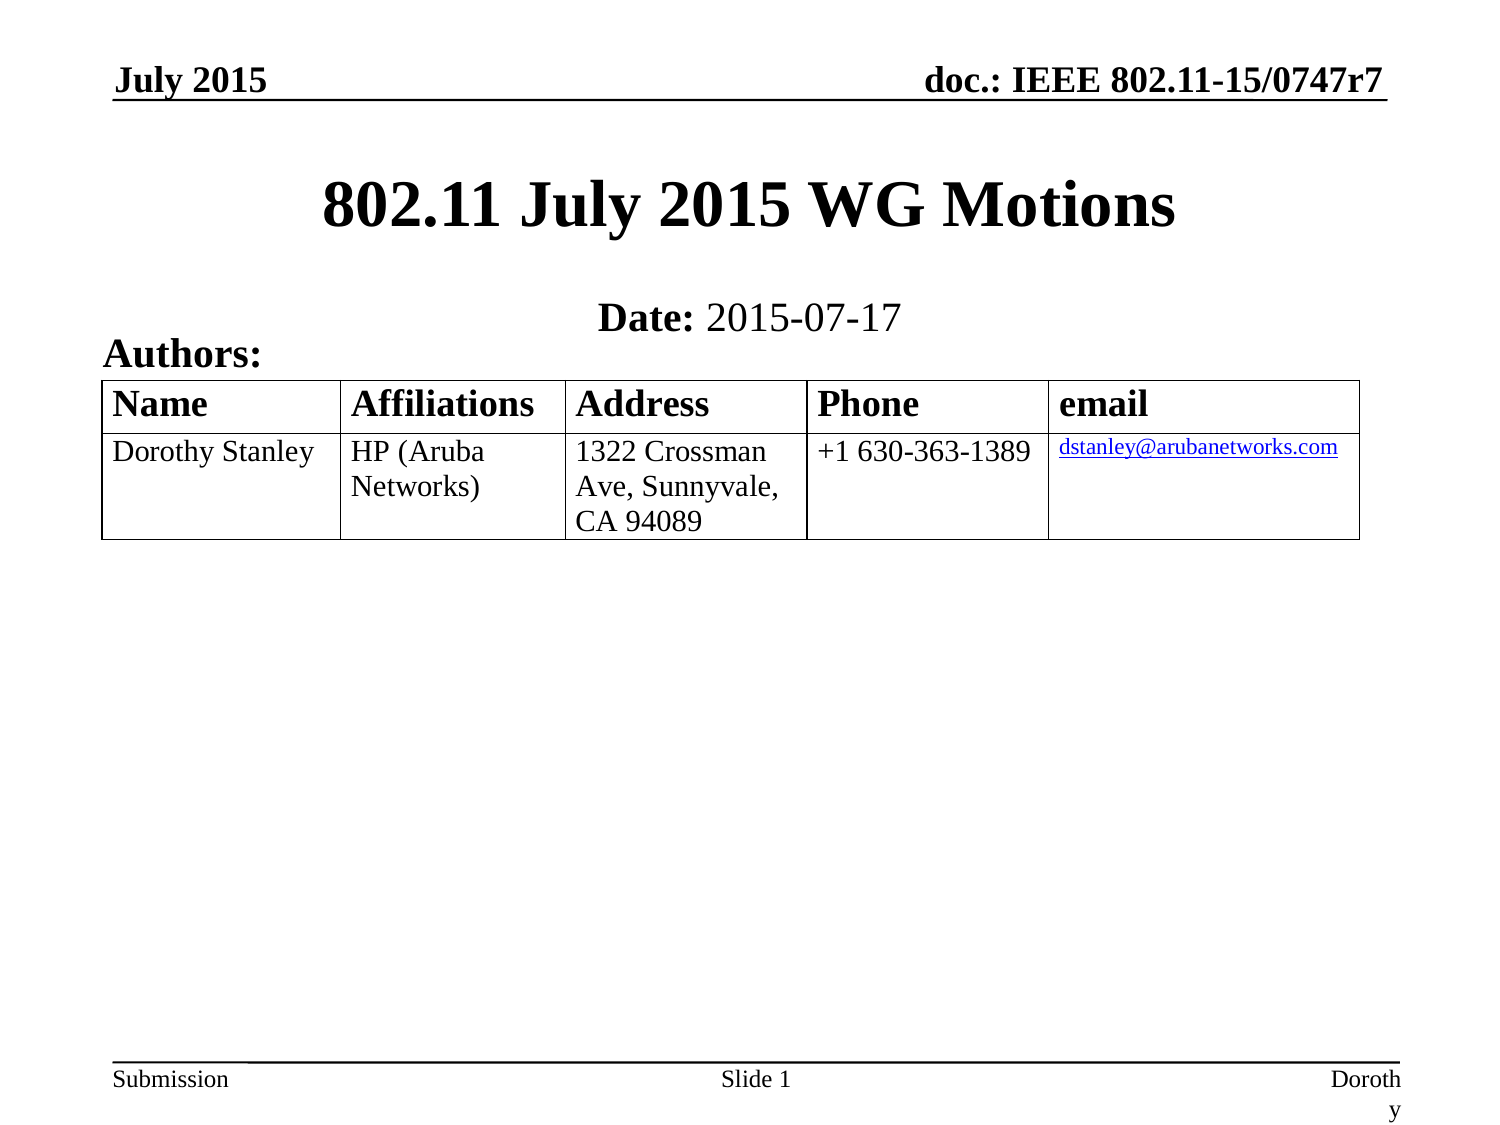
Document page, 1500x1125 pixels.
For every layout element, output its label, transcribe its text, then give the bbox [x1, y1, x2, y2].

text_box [87, 379, 1378, 805]
footer Dorothy Stanley, HP-Aruba Networks [1324, 1061, 1402, 1093]
text_box Authors: [87, 318, 325, 379]
slide_number Slide 1 [712, 1061, 800, 1093]
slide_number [114, 54, 374, 101]
list Date: 2015-07-17 [112, 287, 1388, 350]
title 802.11 July 2015 WG Motions [112, 112, 1388, 287]
